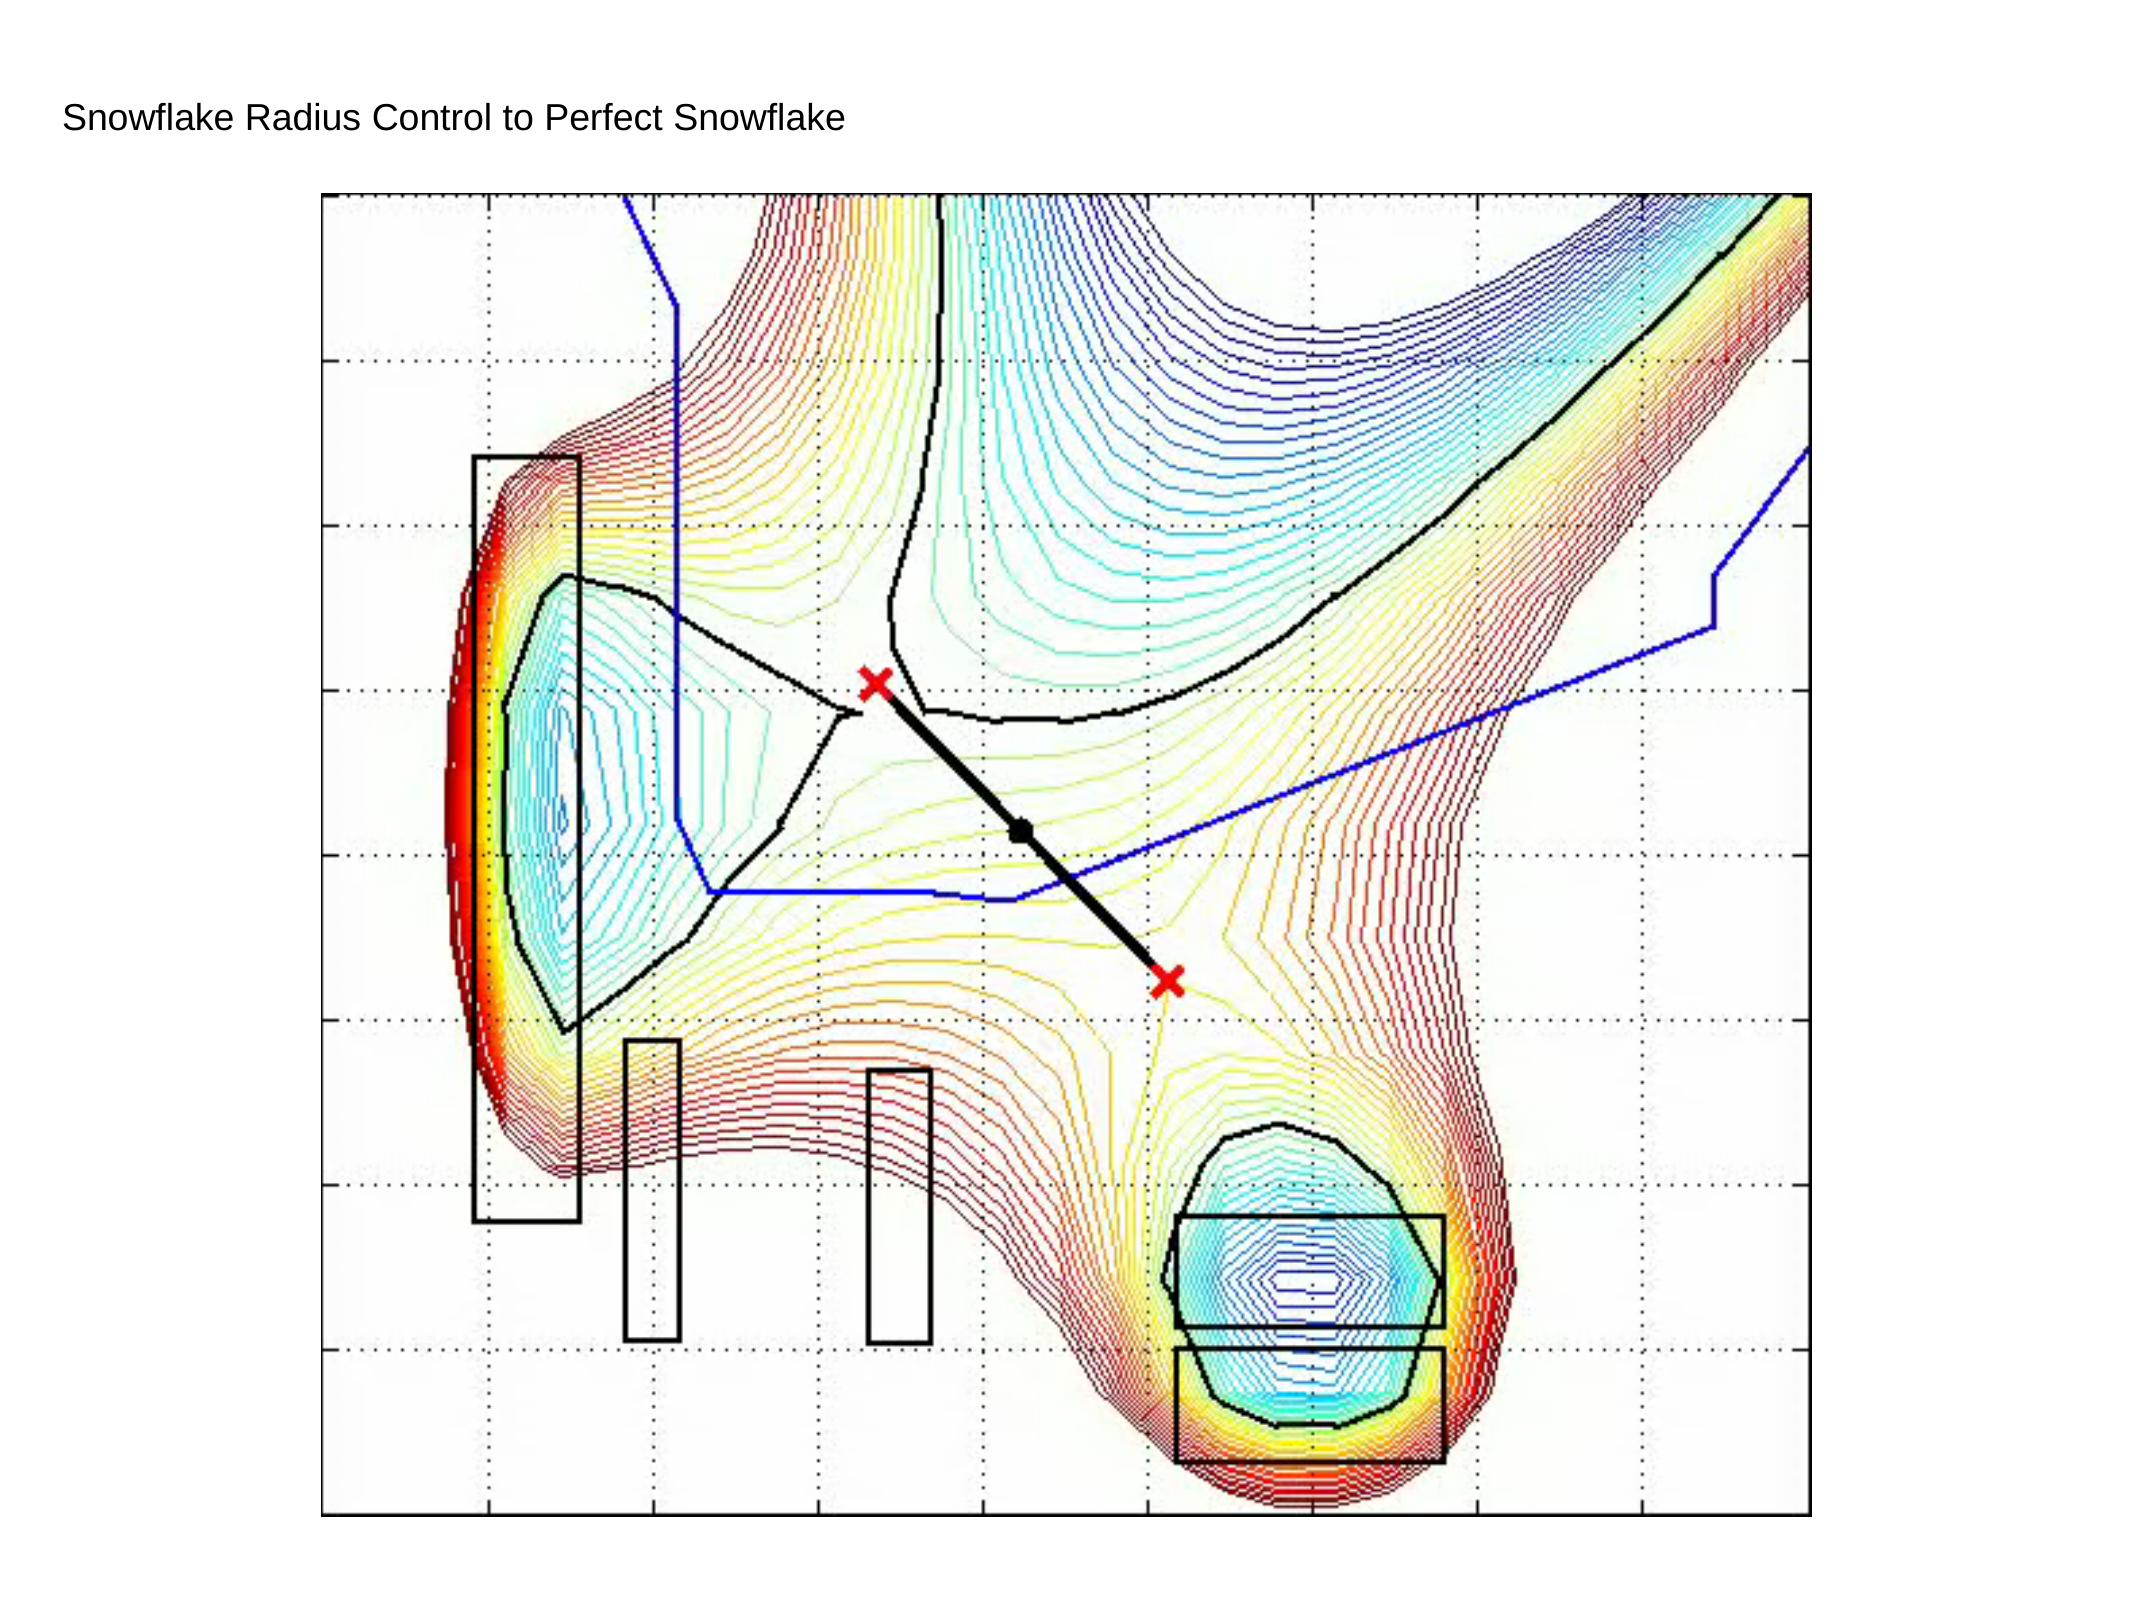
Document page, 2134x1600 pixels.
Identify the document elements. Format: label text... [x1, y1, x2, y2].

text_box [320, 192, 1813, 1518]
title Snowflake Radius Control to Perfect Snowflake [61, 41, 1863, 190]
